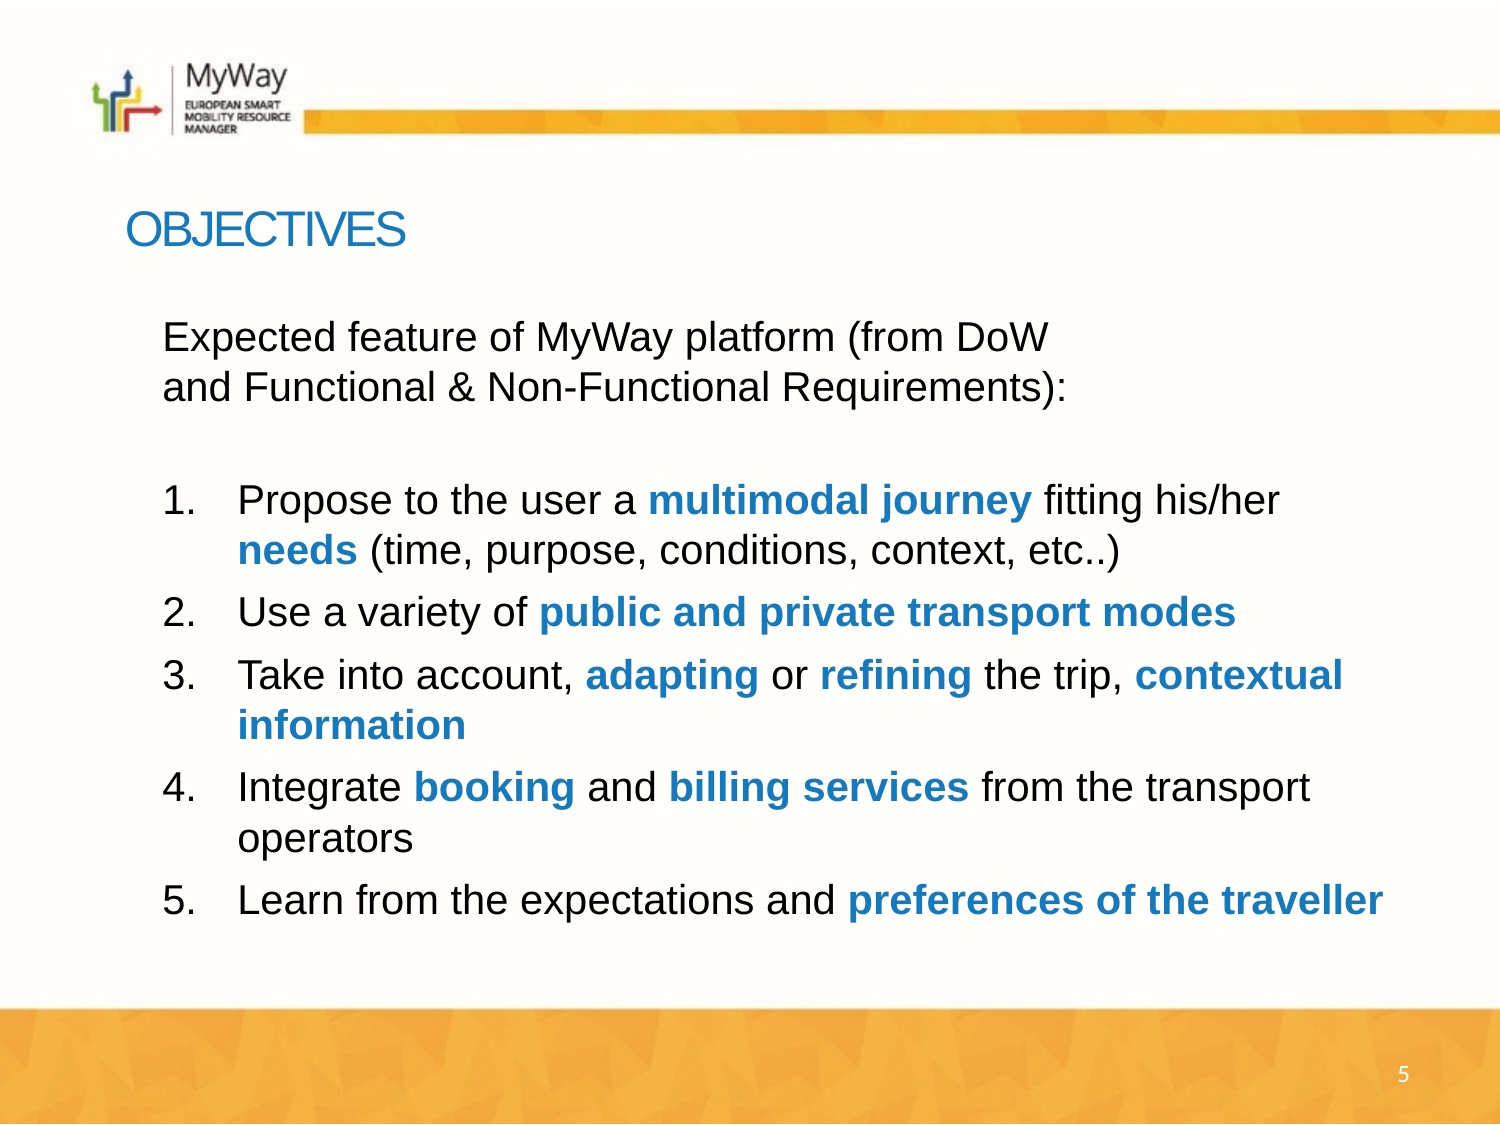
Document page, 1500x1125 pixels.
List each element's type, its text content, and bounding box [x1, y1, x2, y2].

text_box OBJECTIVES [110, 189, 423, 265]
slide_number 5 [1074, 1042, 1425, 1103]
text_box Expected feature of MyWay platform (from DoW and Functional & Non-Functional Requirements): Propose to the user a multimodal journey fitting his/her needs (time, purpose, conditions, context, etc..) Use a variety of public and private transport modes Take into account, adapting or refining the trip, contextual information Integrate booking and billing services from the transport operators Learn from the expectations and preferences of the traveller [147, 302, 1424, 931]
picture [0, 1, 1500, 1124]
